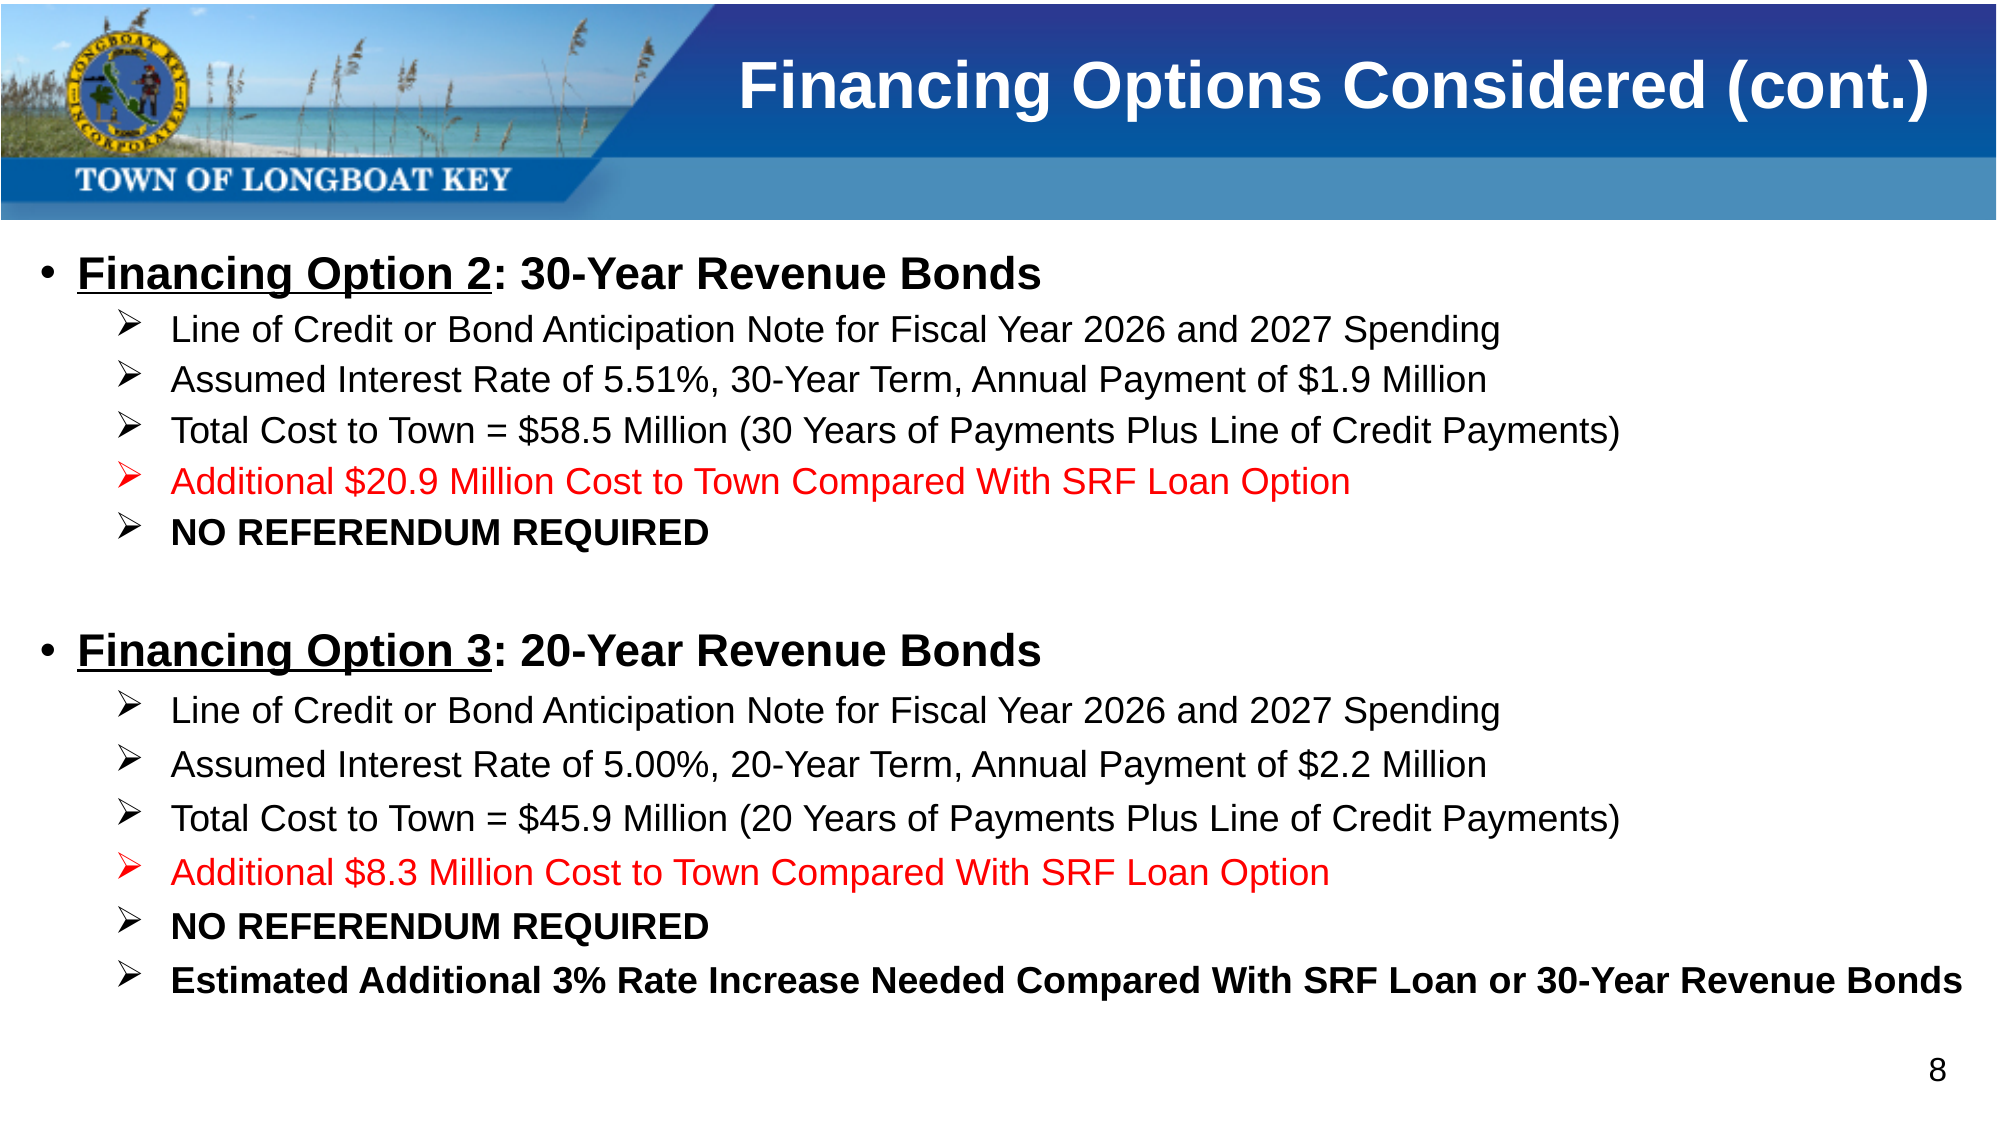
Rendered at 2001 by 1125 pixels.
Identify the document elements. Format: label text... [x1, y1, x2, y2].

text_box 8 [1913, 1040, 1975, 1096]
picture [1, 4, 1997, 220]
list Financing Option 2: 30-Year Revenue Bonds Line of Credit or Bond Anticipation Note for Fiscal Year 2026 and 2027 Spending Assumed Interest Rate of 5.51%, 30-Year Term, Annual Payment of $1.9 Million Total Cost to Town = $58.5 Million (30 Years of Payments Plus Line of Credit Payments) Additional $20.9 Million Cost to Town Compared With SRF Loan Option NO REFERENDUM REQUIRED Financing Option 3: 20-Year Revenue Bonds Line of Credit or Bond Anticipation Note for Fiscal Year 2026 and 2027 Spending Assumed Interest Rate of 5.00%, 20-Year Term, Annual Payment of $2.2 Million Total Cost to Town = $45.9 Million (20 Years of Payments Plus Line of Credit Payments) Additional $8.3 Million Cost to Town Compared With SRF Loan Option NO REFERENDUM REQUIRED Estimated Additional 3% Rate Increase Needed Compared With SRF Loan or 30-Year Revenue Bonds [24, 242, 2000, 1125]
title Financing Options Considered (cont.) [695, 43, 1975, 130]
